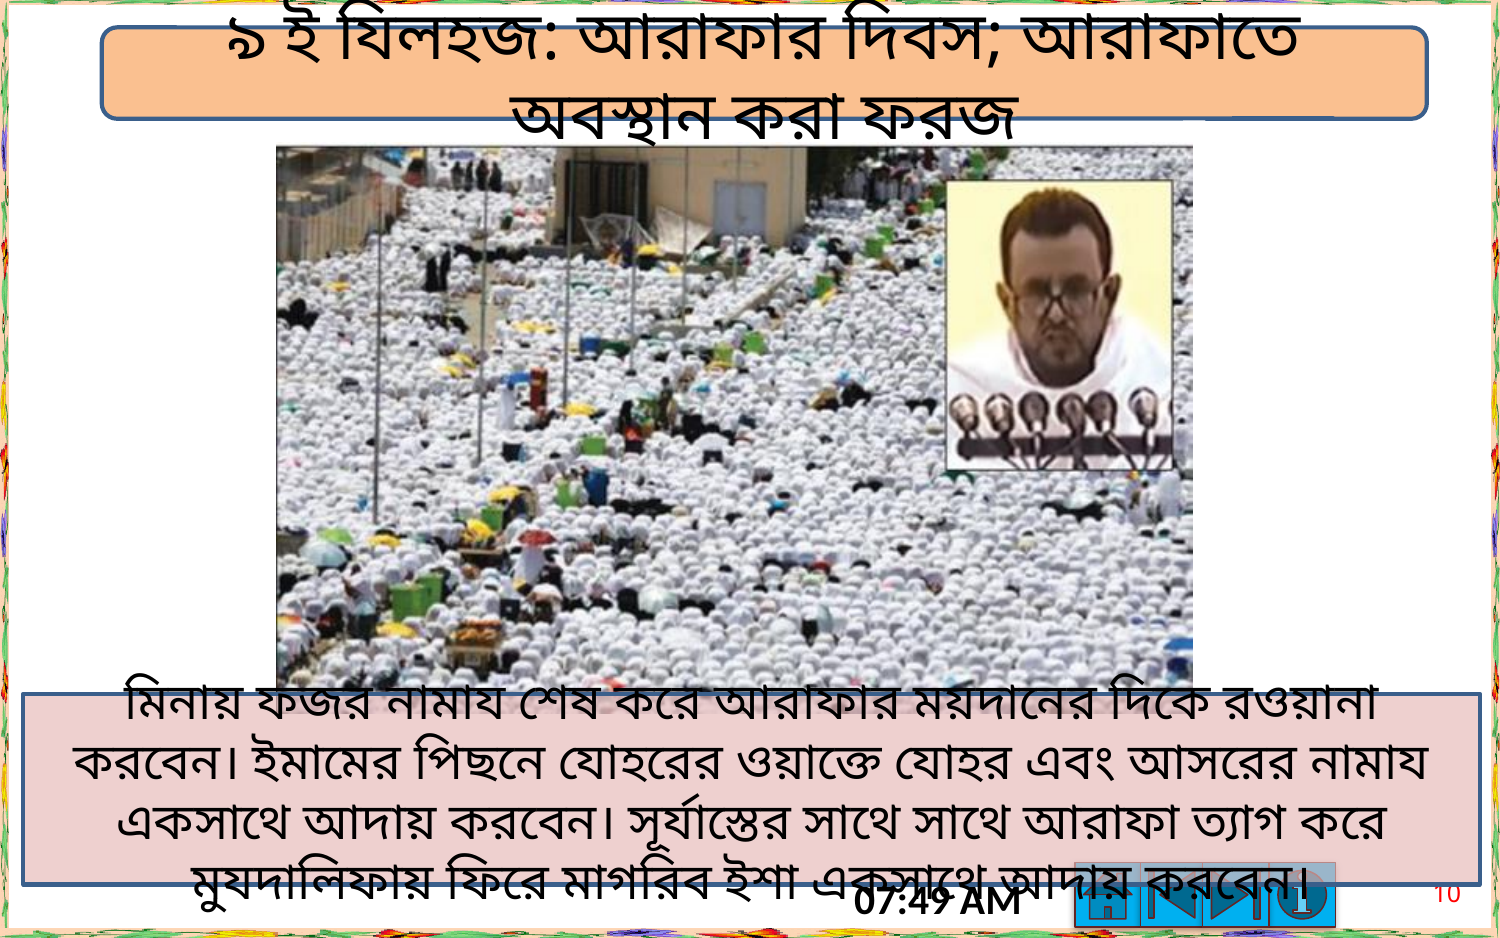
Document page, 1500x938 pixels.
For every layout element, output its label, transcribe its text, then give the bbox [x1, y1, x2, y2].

picture [0, 0, 1500, 938]
text_box মিনায় ফজর নামায শেষ করে আরাফার ময়দানের দিকে রওয়ানা করবেন। ইমামের পিছনে যোহরের ওয়াক্তে যোহর এবং আসরের নামায একসাথে আদায় করবেন। সূর্যাস্তের সাথে সাথে আরাফা ত্যাগ করে মুযদালিফায় ফিরে মাগরিব ইশা একসাথে আদায় করবেন। [21, 692, 1482, 887]
text_box ৯ ই যিলহজ: আরাফার দিবস; আরাফাতে অবস্থান করা ফরজ [99, 25, 1429, 121]
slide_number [806, 887, 1070, 929]
slide_number 10 [1337, 887, 1480, 927]
